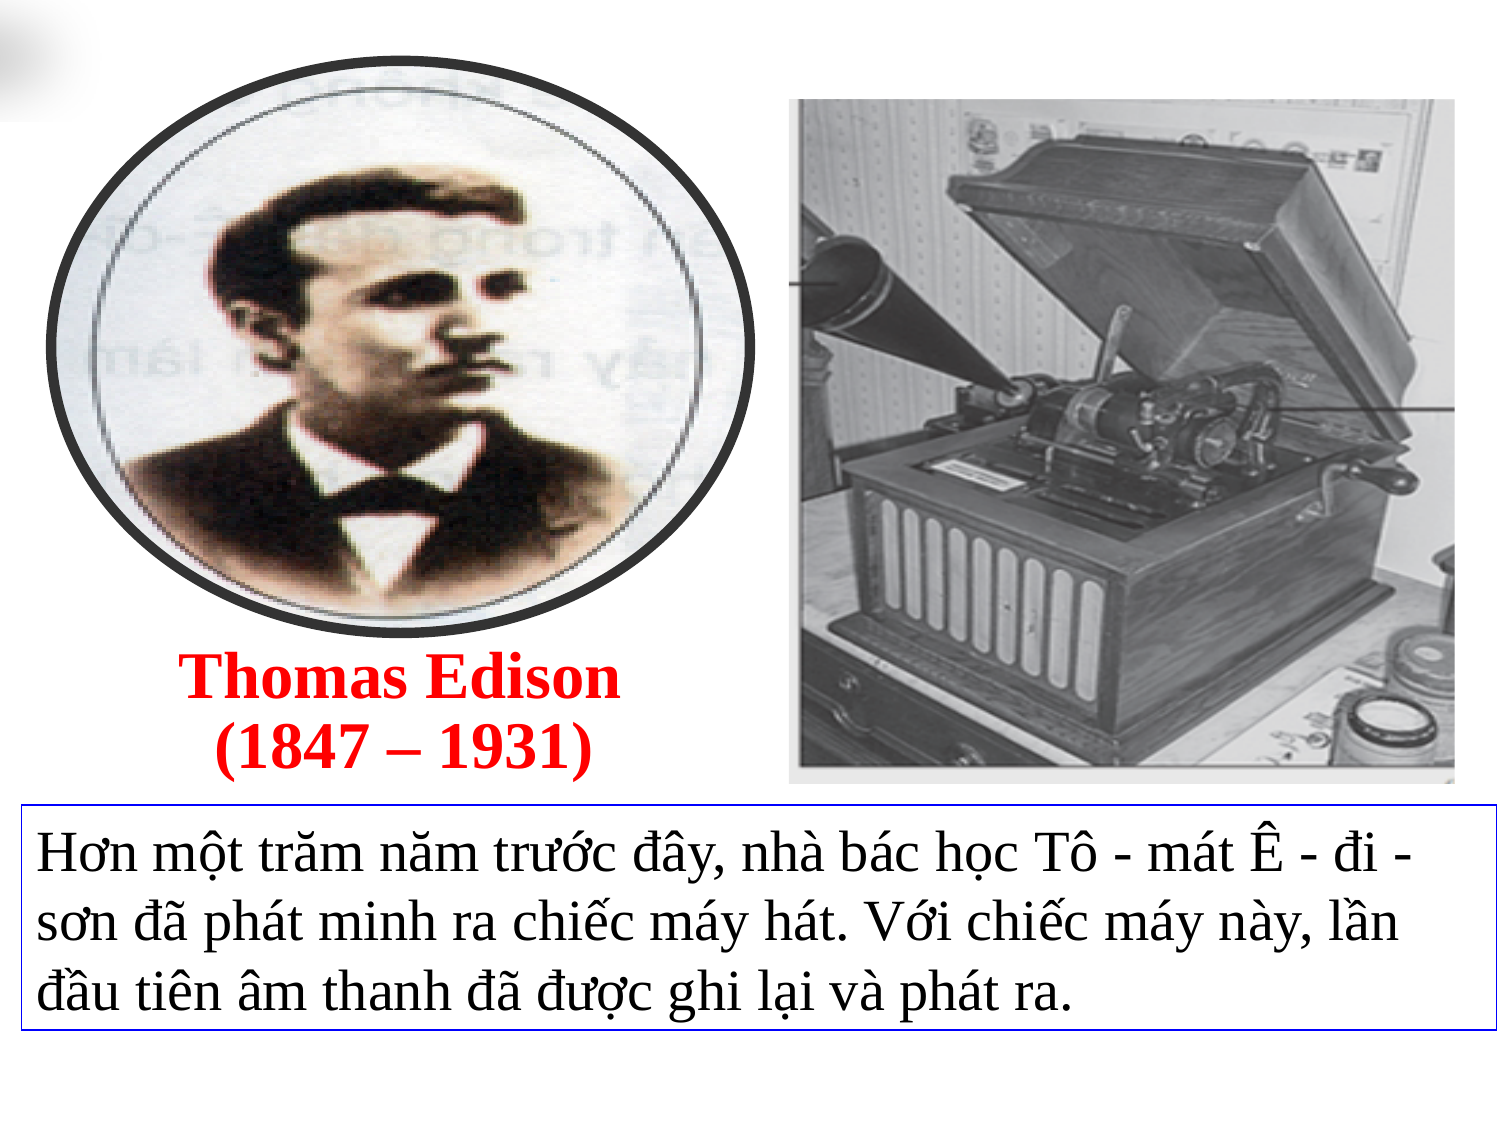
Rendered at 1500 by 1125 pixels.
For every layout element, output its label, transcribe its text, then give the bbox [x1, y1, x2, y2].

picture [788, 99, 1455, 784]
text_box (1847 – 1931) [199, 694, 650, 789]
text_box Hơn một trăm năm trước đây, nhà bác học Tô - mát Ê - đi - sơn đã phát minh ra chiếc máy hát. Với chiếc máy này, lần đầu tiên âm thanh đã được ghi lại và phát ra. [21, 805, 1497, 1030]
text_box Thomas Edison [164, 633, 638, 720]
picture [51, 60, 750, 633]
